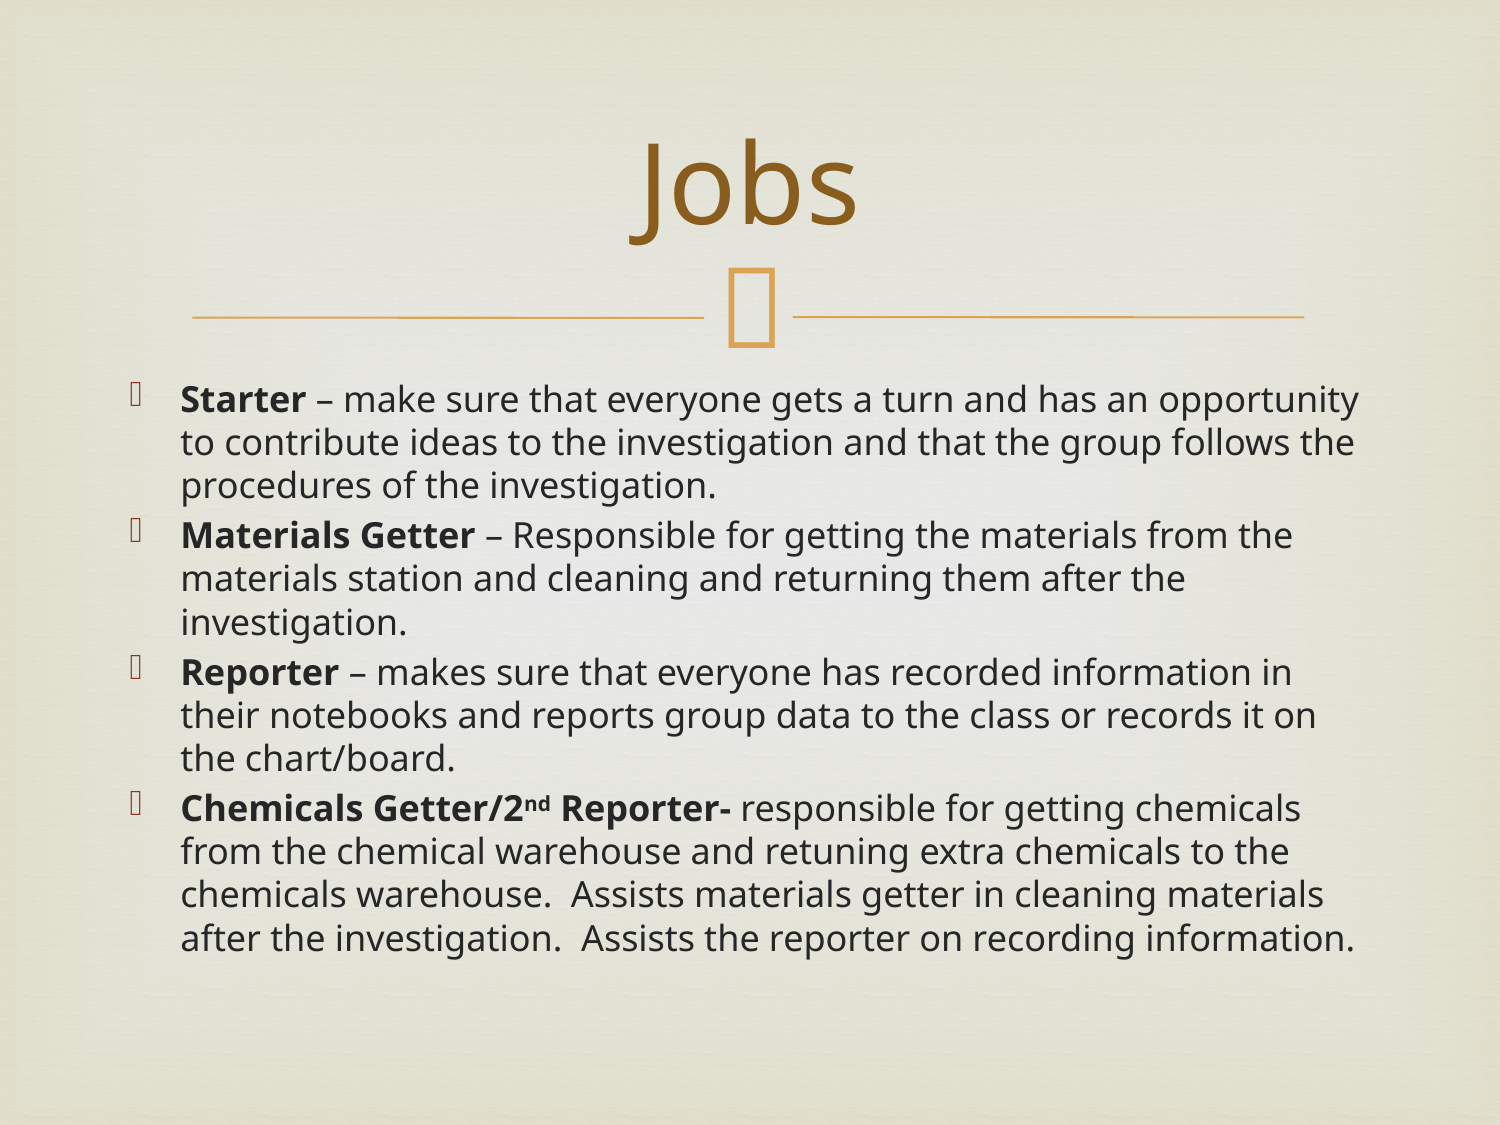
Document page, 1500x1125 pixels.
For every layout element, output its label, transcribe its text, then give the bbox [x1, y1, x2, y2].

title Jobs [112, 93, 1386, 267]
list Starter – make sure that everyone gets a turn and has an opportunity to contribute ideas to the investigation and that the group follows the procedures of the investigation. Materials Getter – Responsible for getting the materials from the materials station and cleaning and returning them after the investigation. Reporter – makes sure that everyone has recorded information in their notebooks and reports group data to the class or records it on the chart/board. Chemicals Getter/2nd Reporter- responsible for getting chemicals from the chemical warehouse and retuning extra chemicals to the chemicals warehouse. Assists materials getter in cleaning materials after the investigation. Assists the reporter on recording information. [114, 368, 1386, 1005]
